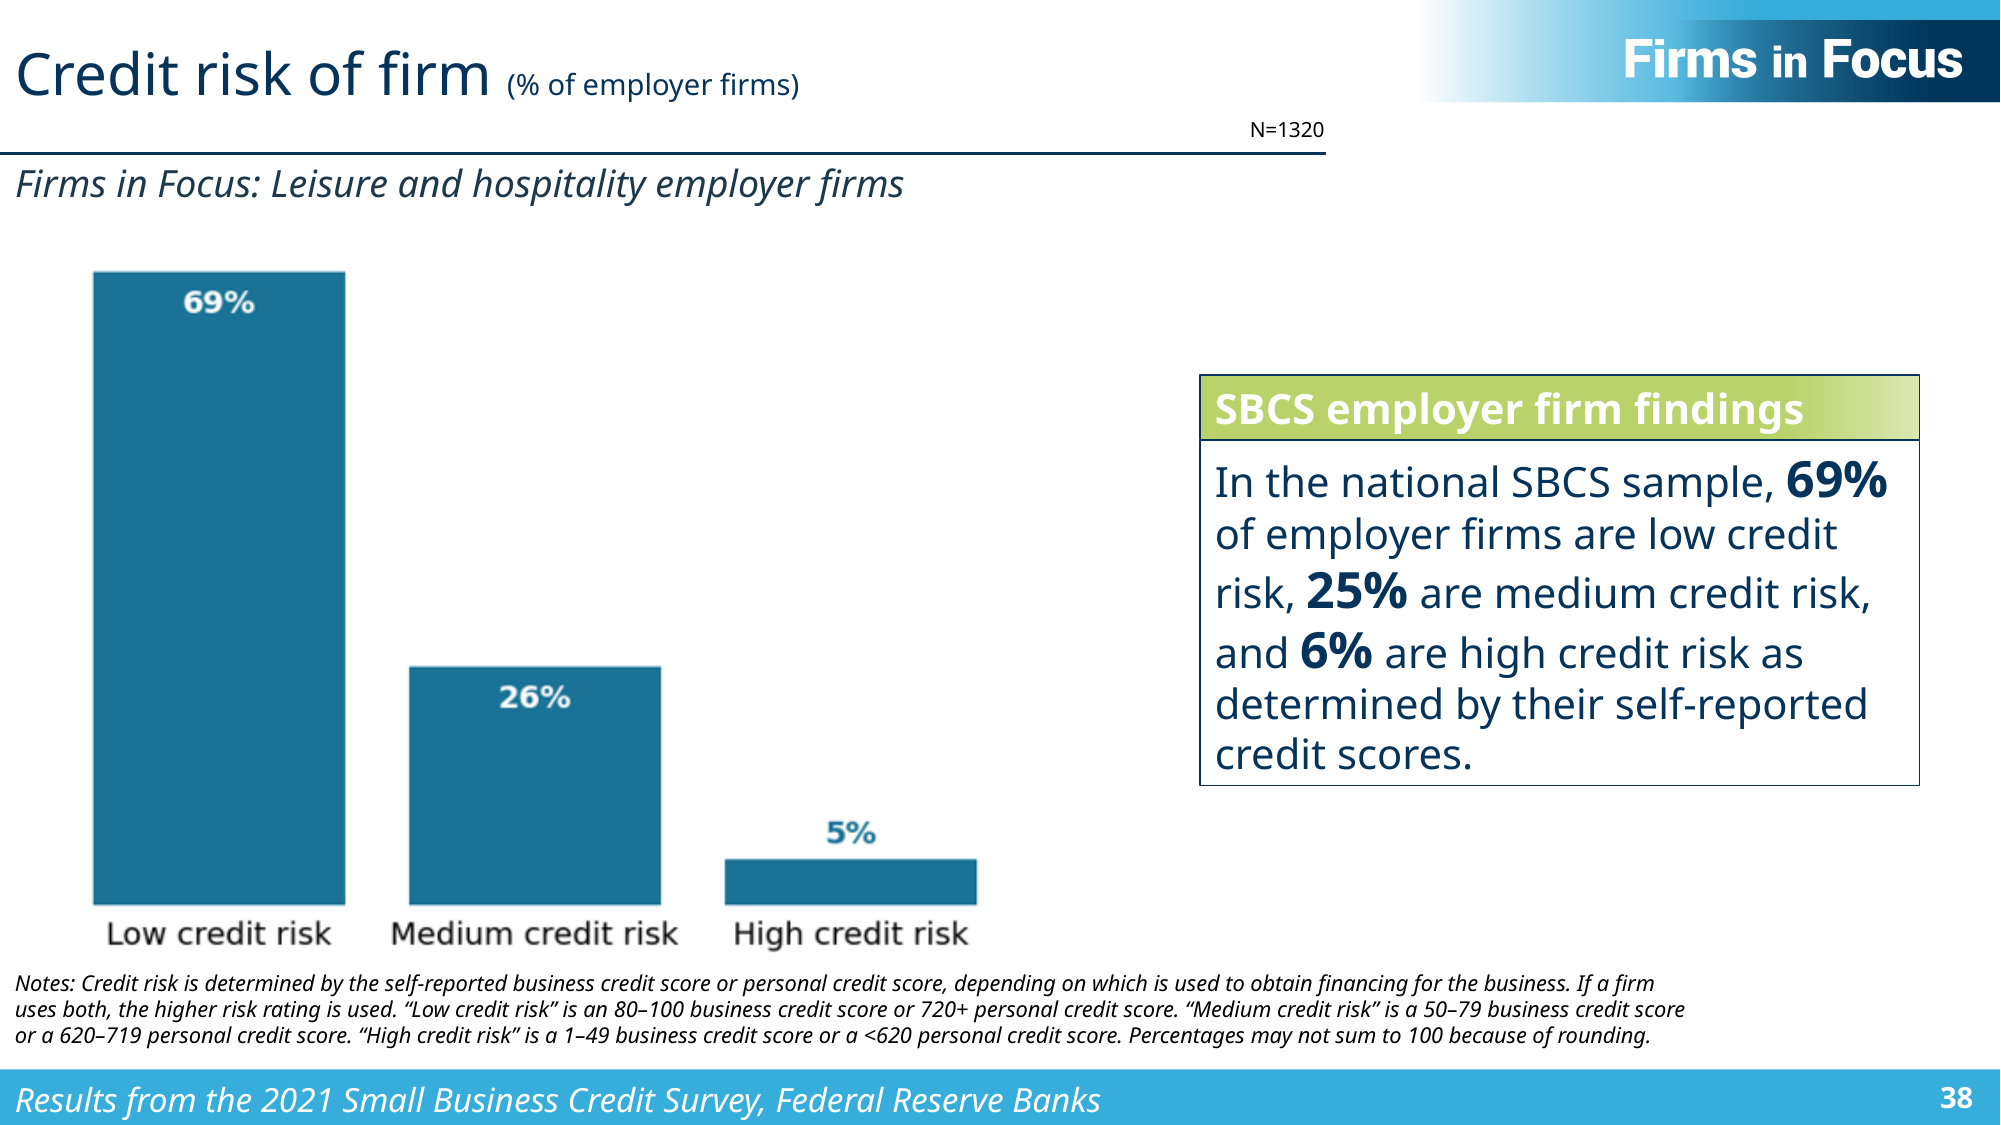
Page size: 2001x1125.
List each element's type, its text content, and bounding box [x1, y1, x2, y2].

text_box Firms in Focus: Leisure and hospitality employer firms [0, 161, 1327, 210]
text_box N=1320 [1113, 109, 1339, 149]
text_box Notes: Credit risk is determined by the self-reported business credit score or personal credit score, depending on which is used to obtain financing for the business. If a firm uses both, the higher risk rating is used. “Low credit risk” is an 80–100 business credit score or 720+ personal credit score. “Medium credit risk” is a 50–79 business credit score or a 620–719 personal credit score. “High credit risk” is a 1–49 business credit score or a <620 personal credit score. Percentages may not sum to 100 because of rounding. [0, 962, 1706, 1056]
picture [25, 217, 1046, 975]
text_box SBCS employer firm findings [1199, 375, 1920, 440]
text_box In the national SBCS sample, 69% of employer firms are low credit risk, 25% are medium credit risk, and 6% are high credit risk as determined by their self-reported credit scores. [1199, 440, 1920, 786]
picture [1190, 0, 2000, 178]
title Credit risk of firm (% of employer firms) [0, 0, 1114, 153]
